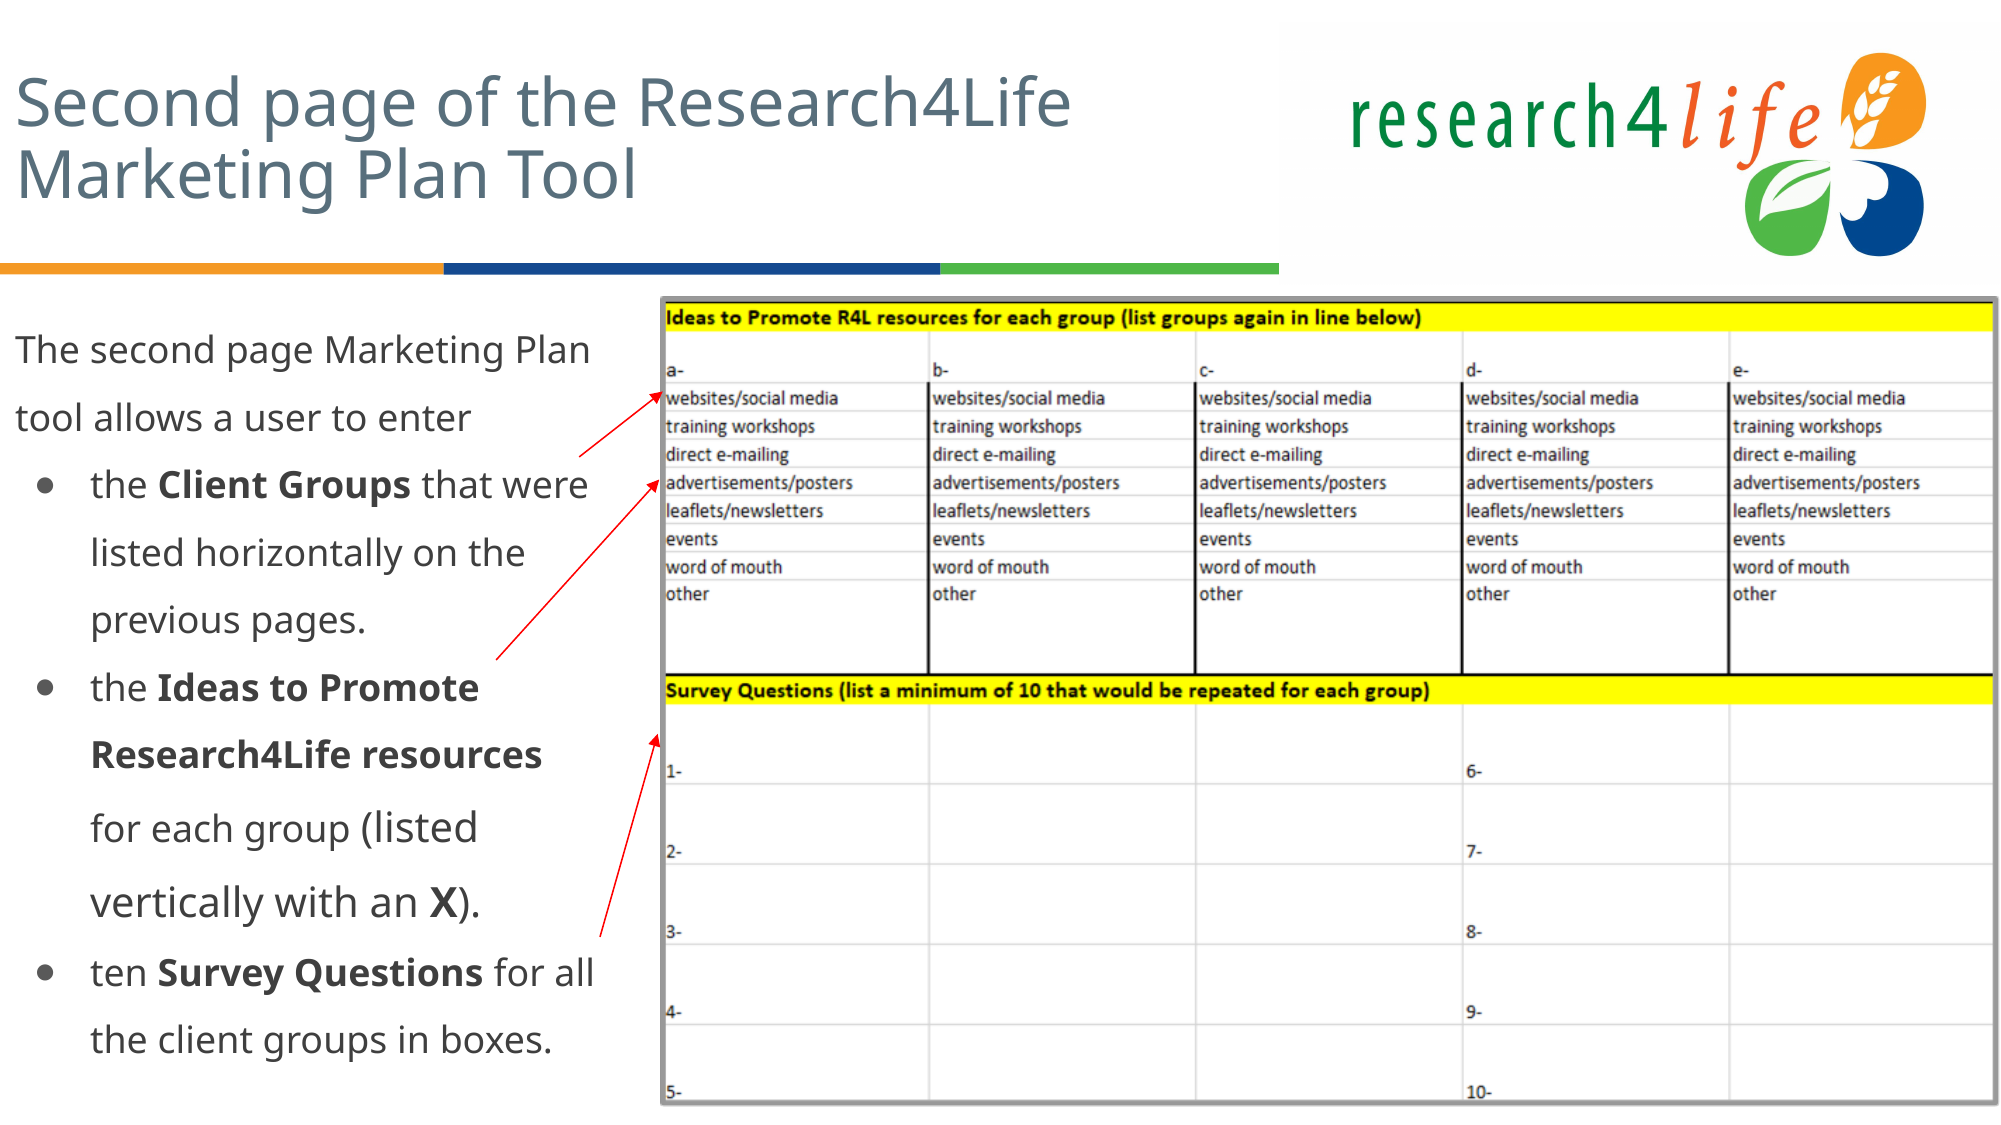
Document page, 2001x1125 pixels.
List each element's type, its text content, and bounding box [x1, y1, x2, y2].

title Second page of the Research4Life Marketing Plan Tool [0, 61, 1265, 239]
list The second page Marketing Plan tool allows a user to enter the Client Groups that were listed horizontally on the previous pages. the Ideas to Promote Research4Life resources for each group (listed vertically with an X). ten Survey Questions for all the client groups in boxes. [0, 295, 618, 1050]
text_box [599, 733, 658, 938]
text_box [495, 479, 660, 661]
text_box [578, 391, 663, 458]
picture [659, 295, 2000, 1108]
picture [1279, 22, 2000, 285]
